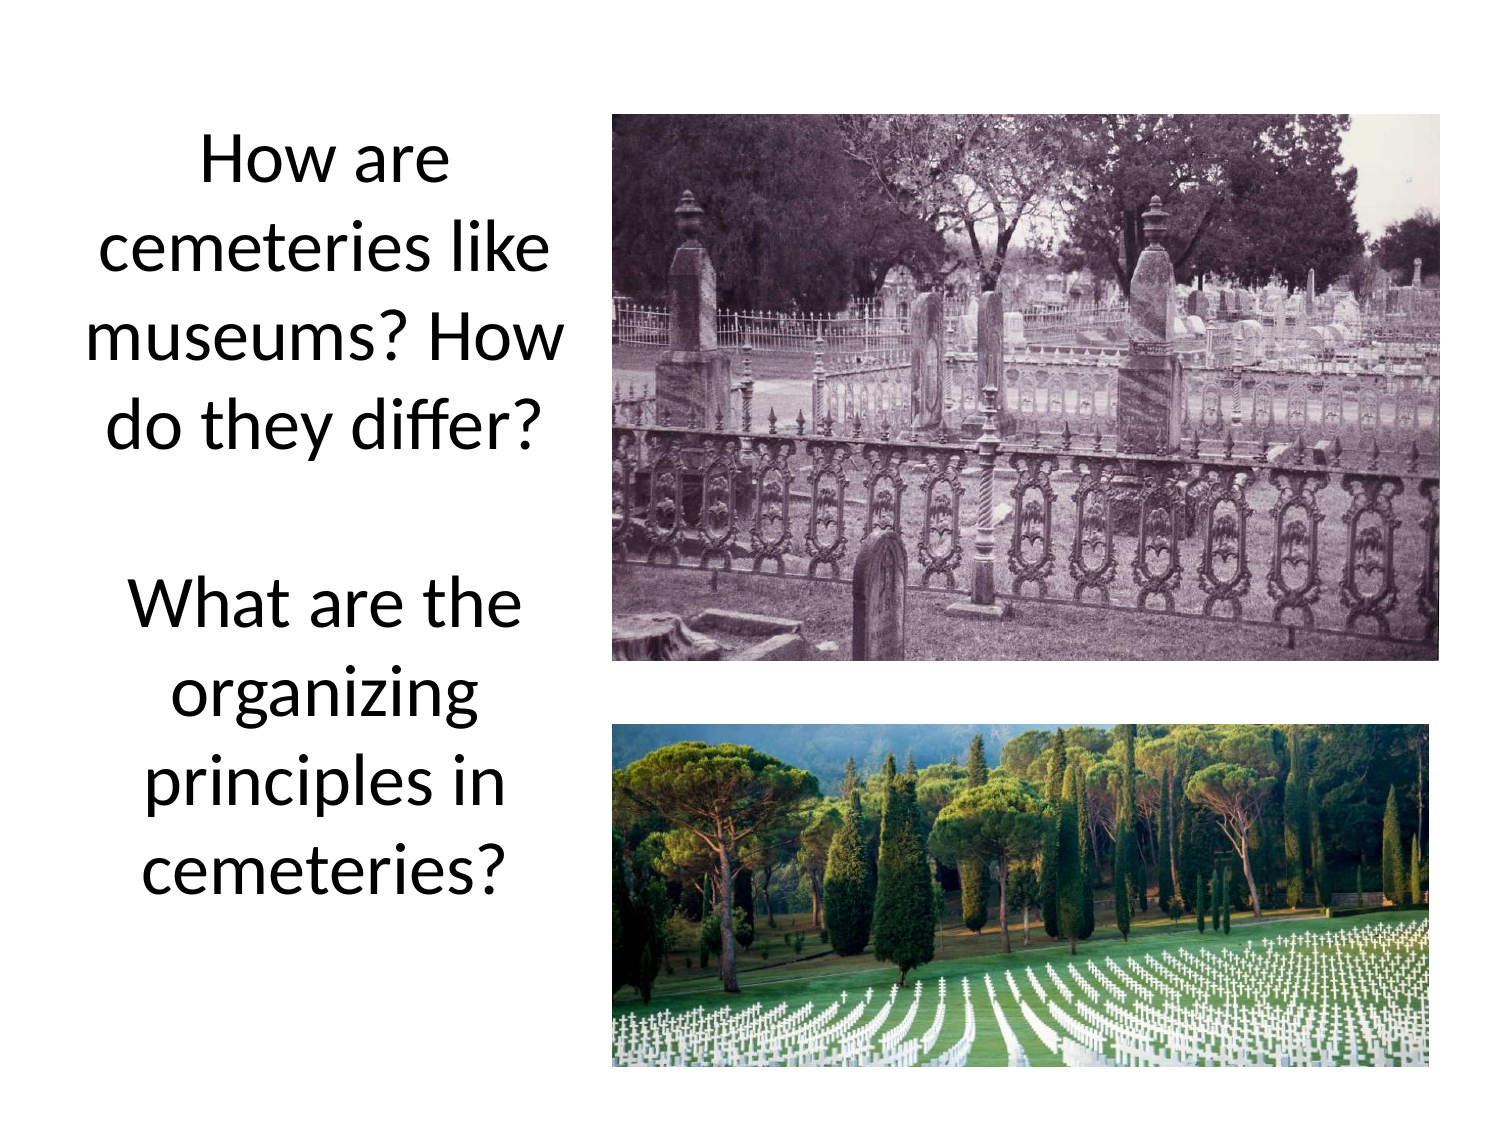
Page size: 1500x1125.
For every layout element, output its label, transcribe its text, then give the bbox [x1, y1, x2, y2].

picture [612, 724, 1429, 1067]
picture [612, 114, 1440, 662]
title How are cemeteries like museums? How do they differ? What are the organizing principles in cemeteries? [38, 99, 613, 918]
